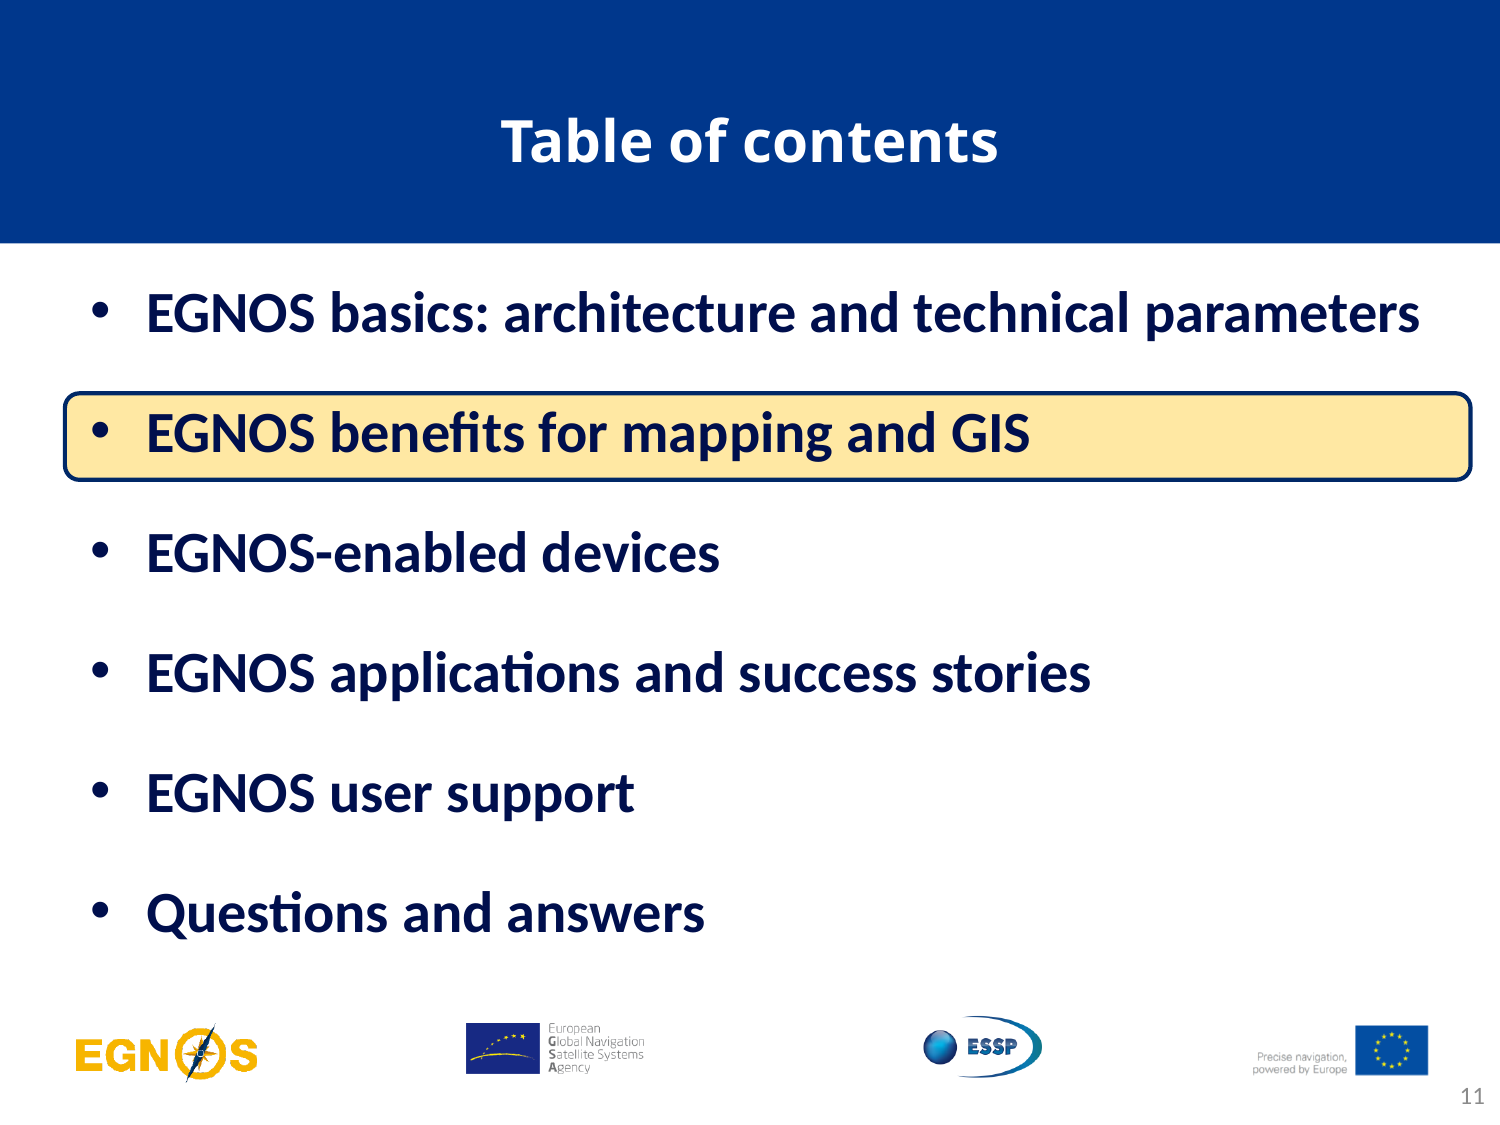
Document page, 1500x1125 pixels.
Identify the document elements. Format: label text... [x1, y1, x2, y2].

picture [76, 1023, 257, 1083]
title Table of contents [75, 45, 1425, 233]
slide_number 11 [1149, 1065, 1500, 1125]
picture [1243, 1014, 1436, 1065]
text_box [62, 391, 75, 482]
text_box EGNOS basics: architecture and technical parameters EGNOS benefits for mapping and GIS EGNOS-enabled devices EGNOS applications and success stories EGNOS user support Questions and answers [75, 267, 1471, 976]
picture [915, 1011, 1050, 1082]
picture [466, 1023, 644, 1074]
